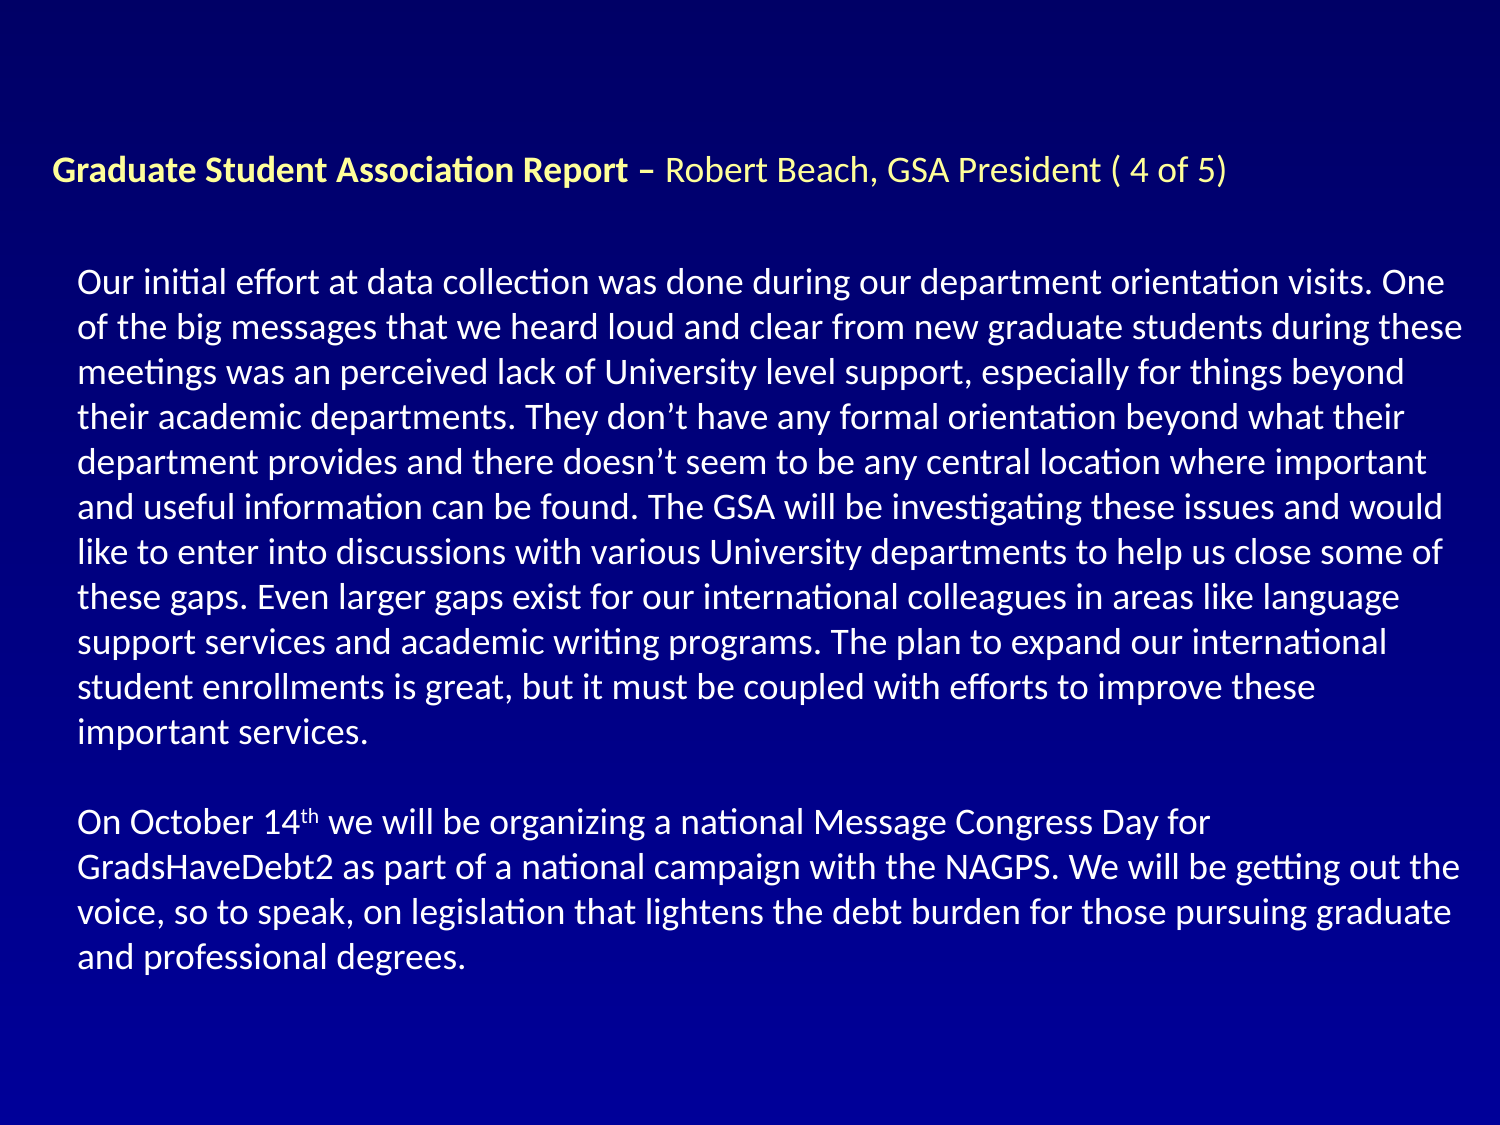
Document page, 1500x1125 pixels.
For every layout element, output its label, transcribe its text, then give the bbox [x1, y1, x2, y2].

text_box Our initial effort at data collection was done during our department orientation visits. One of the big messages that we heard loud and clear from new graduate students during these meetings was an perceived lack of University level support, especially for things beyond their academic departments. They don’t have any formal orientation beyond what their department provides and there doesn’t seem to be any central location where important and useful information can be found. The GSA will be investigating these issues and would like to enter into discussions with various University departments to help us close some of these gaps. Even larger gaps exist for our international colleagues in areas like language support services and academic writing programs. The plan to expand our international student enrollments is great, but it must be coupled with efforts to improve these important services. On October 14th we will be organizing a national Message Congress Day for GradsHaveDebt2 as part of a national campaign with the NAGPS. We will be getting out the voice, so to speak, on legislation that lightens the debt burden for those pursuing graduate and professional degrees. [62, 249, 1488, 985]
text_box Graduate Student Association Report – Robert Beach, GSA President ( 4 of 5) [37, 137, 1375, 198]
